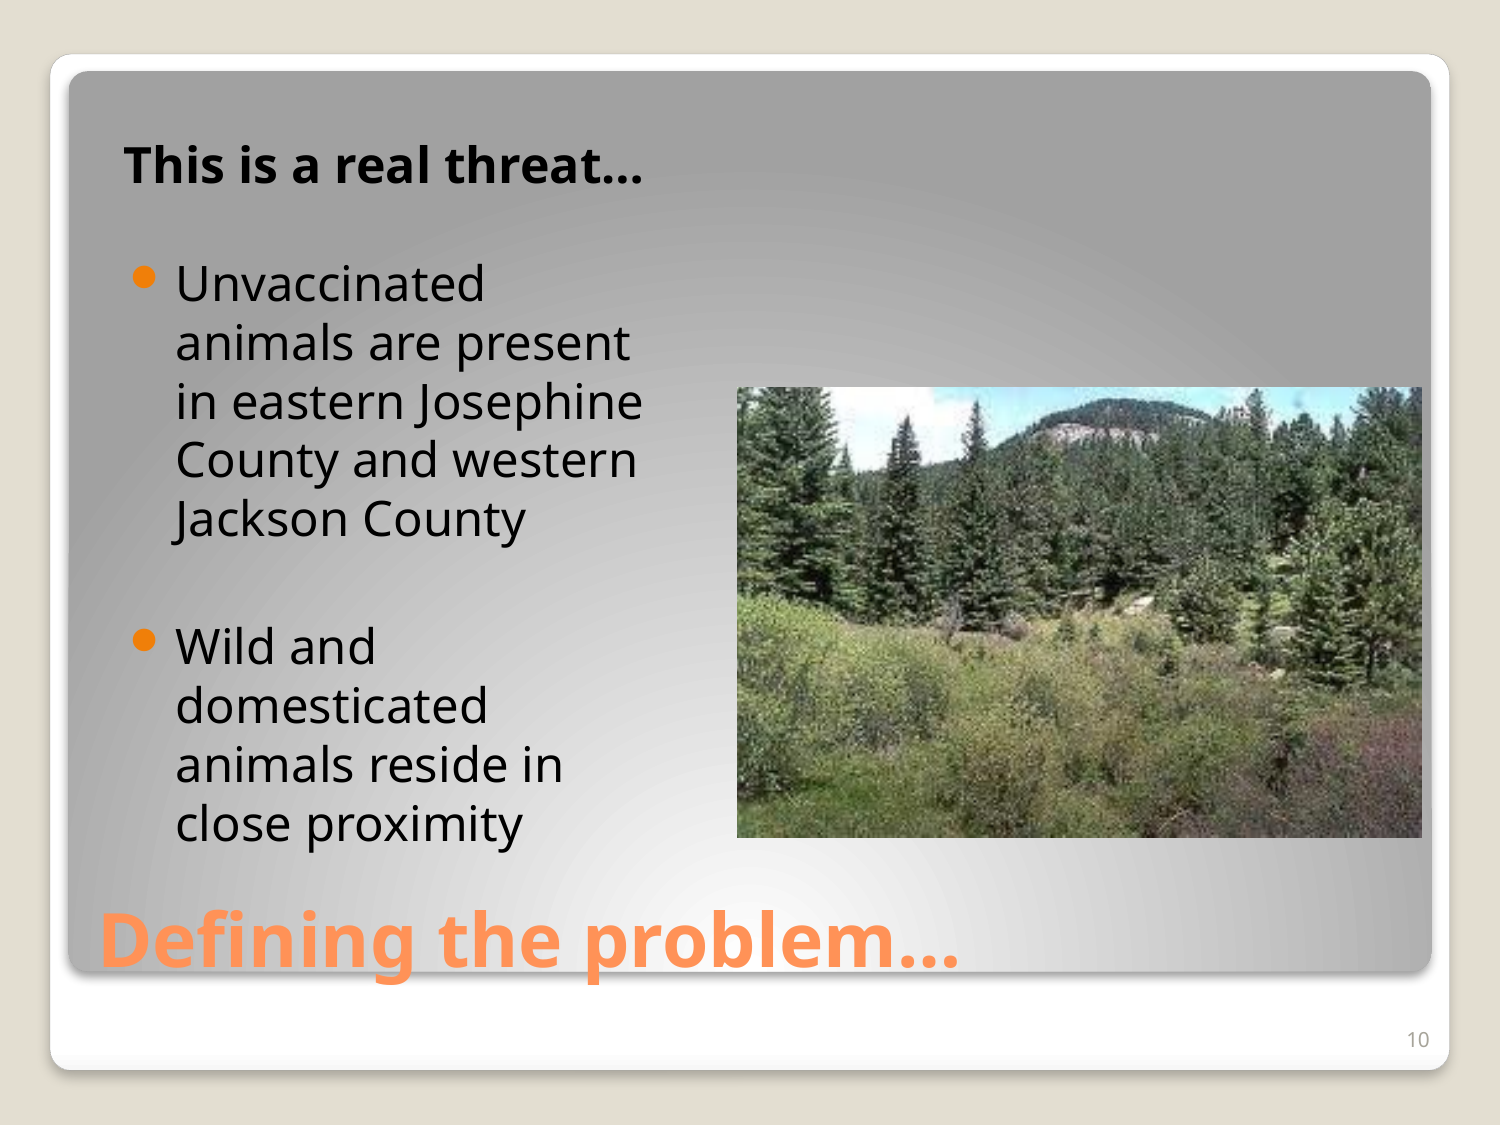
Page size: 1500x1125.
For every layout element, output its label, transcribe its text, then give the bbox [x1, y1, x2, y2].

slide_number 10 [1369, 1002, 1445, 1063]
list Unvaccinated animals are present in eastern Josephine County and western Jackson County Wild and domesticated animals reside in close proximity [99, 237, 688, 863]
title Defining the problem… [82, 817, 1425, 990]
picture [736, 387, 1423, 838]
list This is a real threat… [99, 95, 745, 225]
